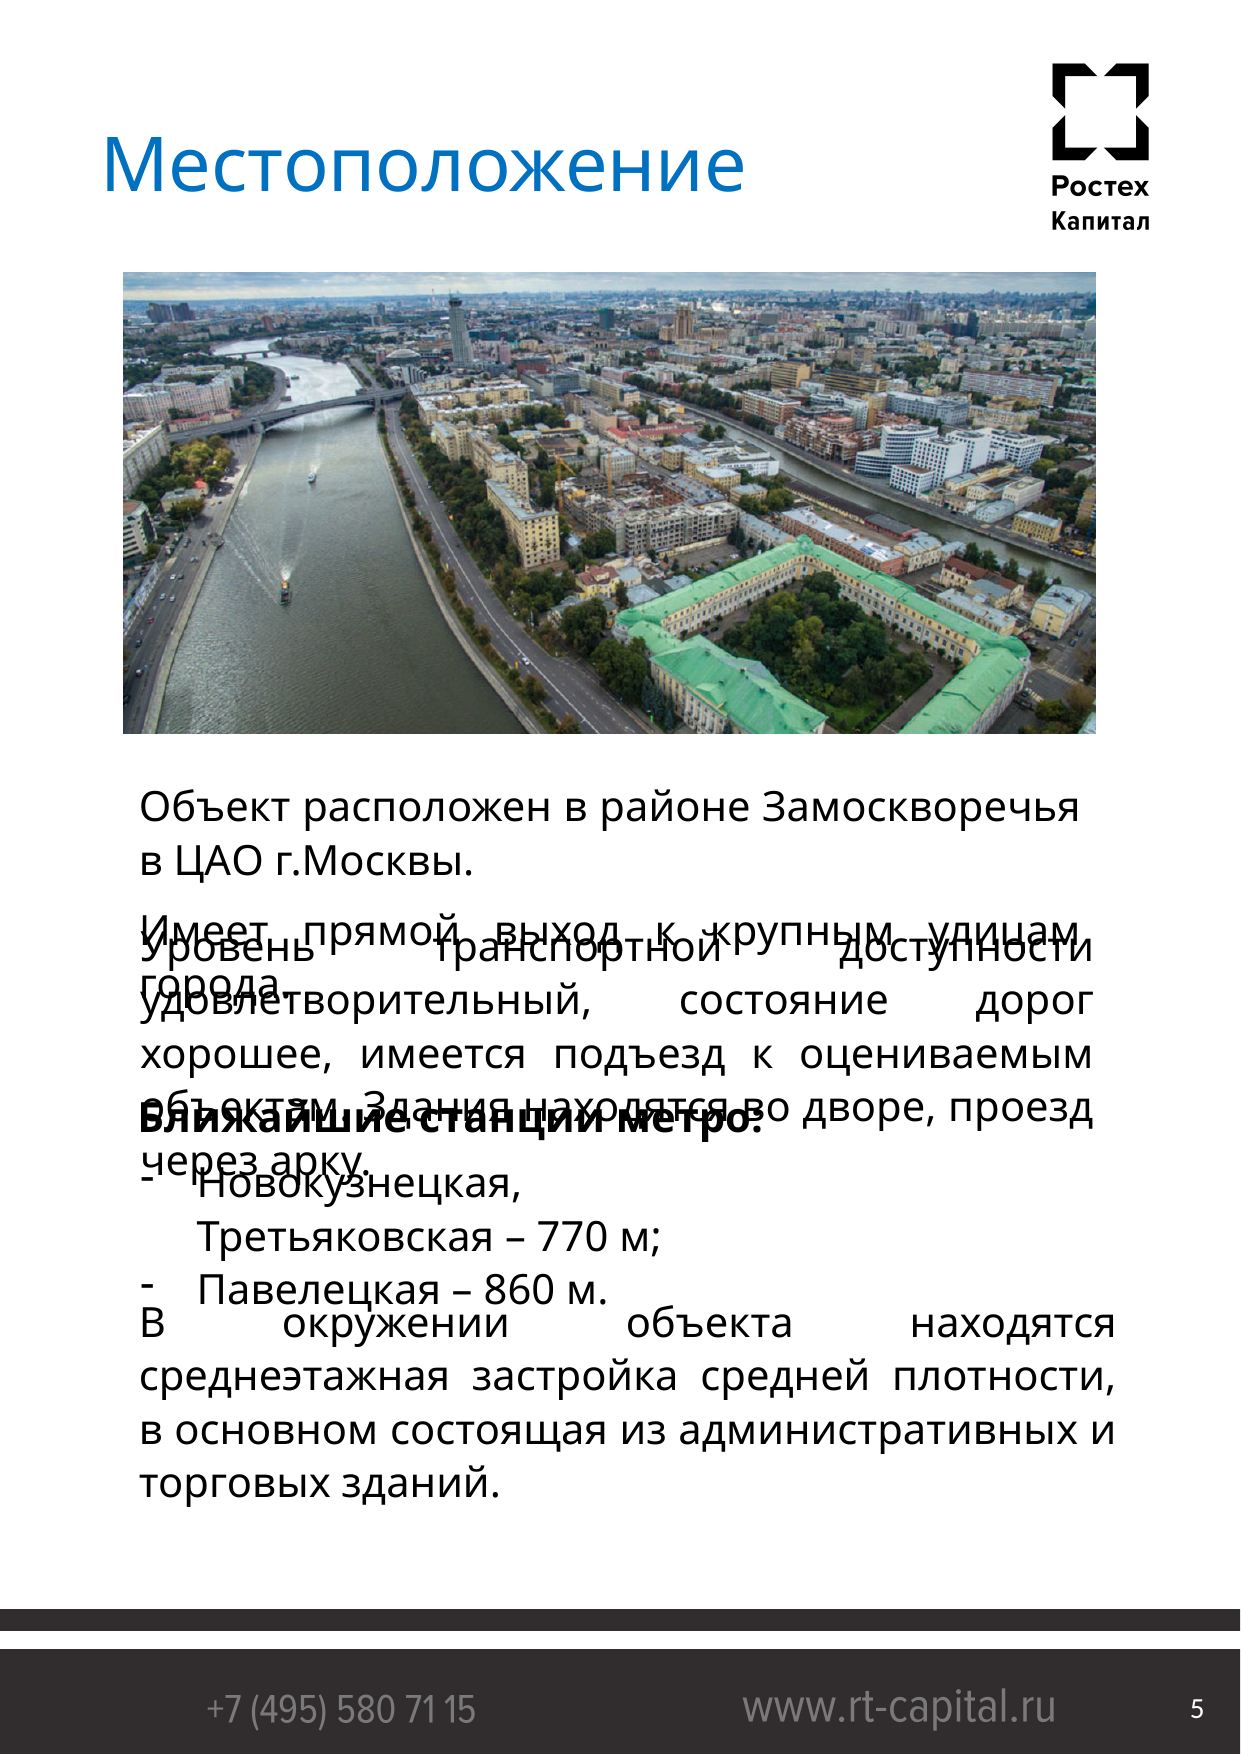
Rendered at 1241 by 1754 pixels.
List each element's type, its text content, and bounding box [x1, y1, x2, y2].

picture [0, 0, 1241, 1754]
title Местоположение [85, 93, 1155, 240]
text_box Объект расположен в районе Замоскворечья в ЦАО г.Москвы. Имеет прямой выход к крупным улицам города. [123, 769, 1096, 1015]
text_box Новокузнецкая, Третьяковская – 770 м; Павелецкая – 860 м. [125, 1145, 746, 1321]
text_box В окружении объекта находятся среднеэтажная застройка средней плотности, в основном состоящая из административных и торговых зданий. [123, 1284, 1132, 1514]
slide_number 5 [940, 1660, 1220, 1754]
text_box Ближайшие станции метро: [85, 1080, 1070, 1149]
text_box Уровень транспортной доступности удовлетворительный, состояние дорог хорошее, имеется подъезд к оцениваемым объектам. Здания находятся во дворе, проезд через арку. [125, 908, 1109, 1192]
